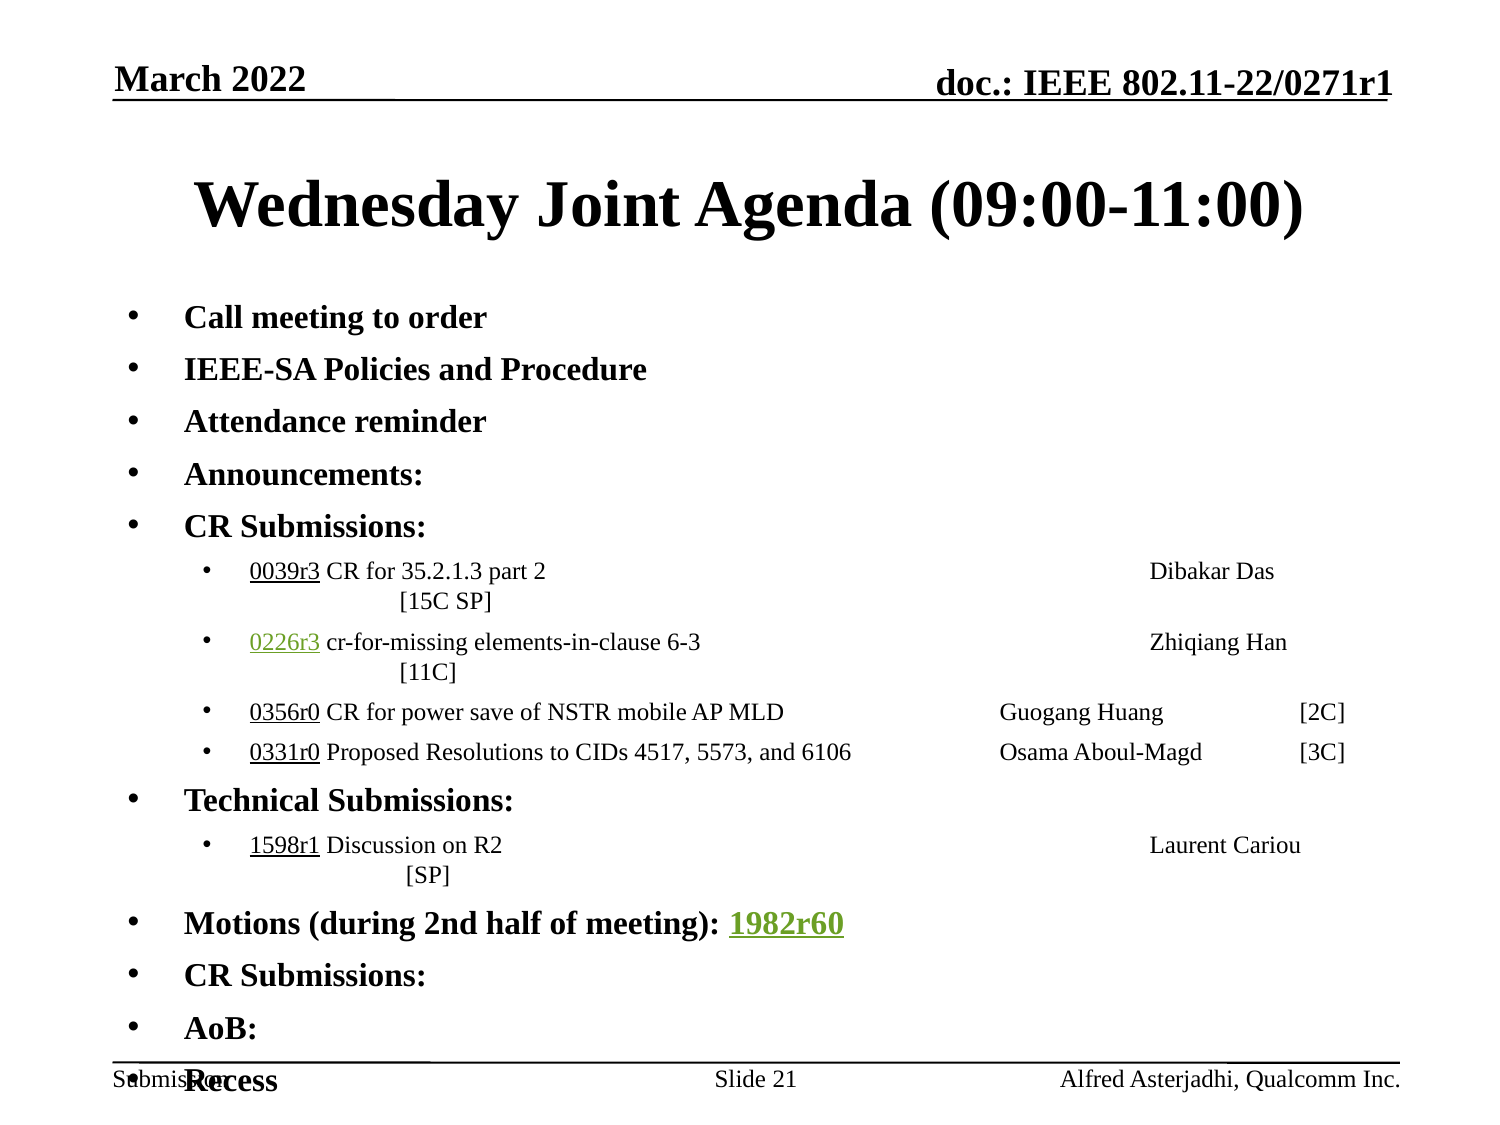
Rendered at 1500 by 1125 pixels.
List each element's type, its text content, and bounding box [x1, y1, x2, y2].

list Call meeting to order IEEE-SA Policies and Procedure Attendance reminder Announcements: CR Submissions: 0039r3 CR for 35.2.1.3 part 2 Dibakar Das [15C SP] 0226r3 cr-for-missing elements-in-clause 6-3 Zhiqiang Han [11C] 0356r0 CR for power save of NSTR mobile AP MLD Guogang Huang [2C] 0331r0 Proposed Resolutions to CIDs 4517, 5573, and 6106 Osama Aboul-Magd [3C] Technical Submissions: 1598r1 Discussion on R2 Laurent Cariou [SP] Motions (during 2nd half of meeting): 1982r60 CR Submissions: AoB: Recess [112, 286, 1388, 1063]
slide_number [114, 54, 423, 100]
footer Alfred Asterjadhi, Qualcomm Inc. [878, 1061, 1402, 1093]
title Wednesday Joint Agenda (09:00-11:00) [112, 112, 1388, 286]
slide_number Slide 21 [712, 1061, 800, 1123]
